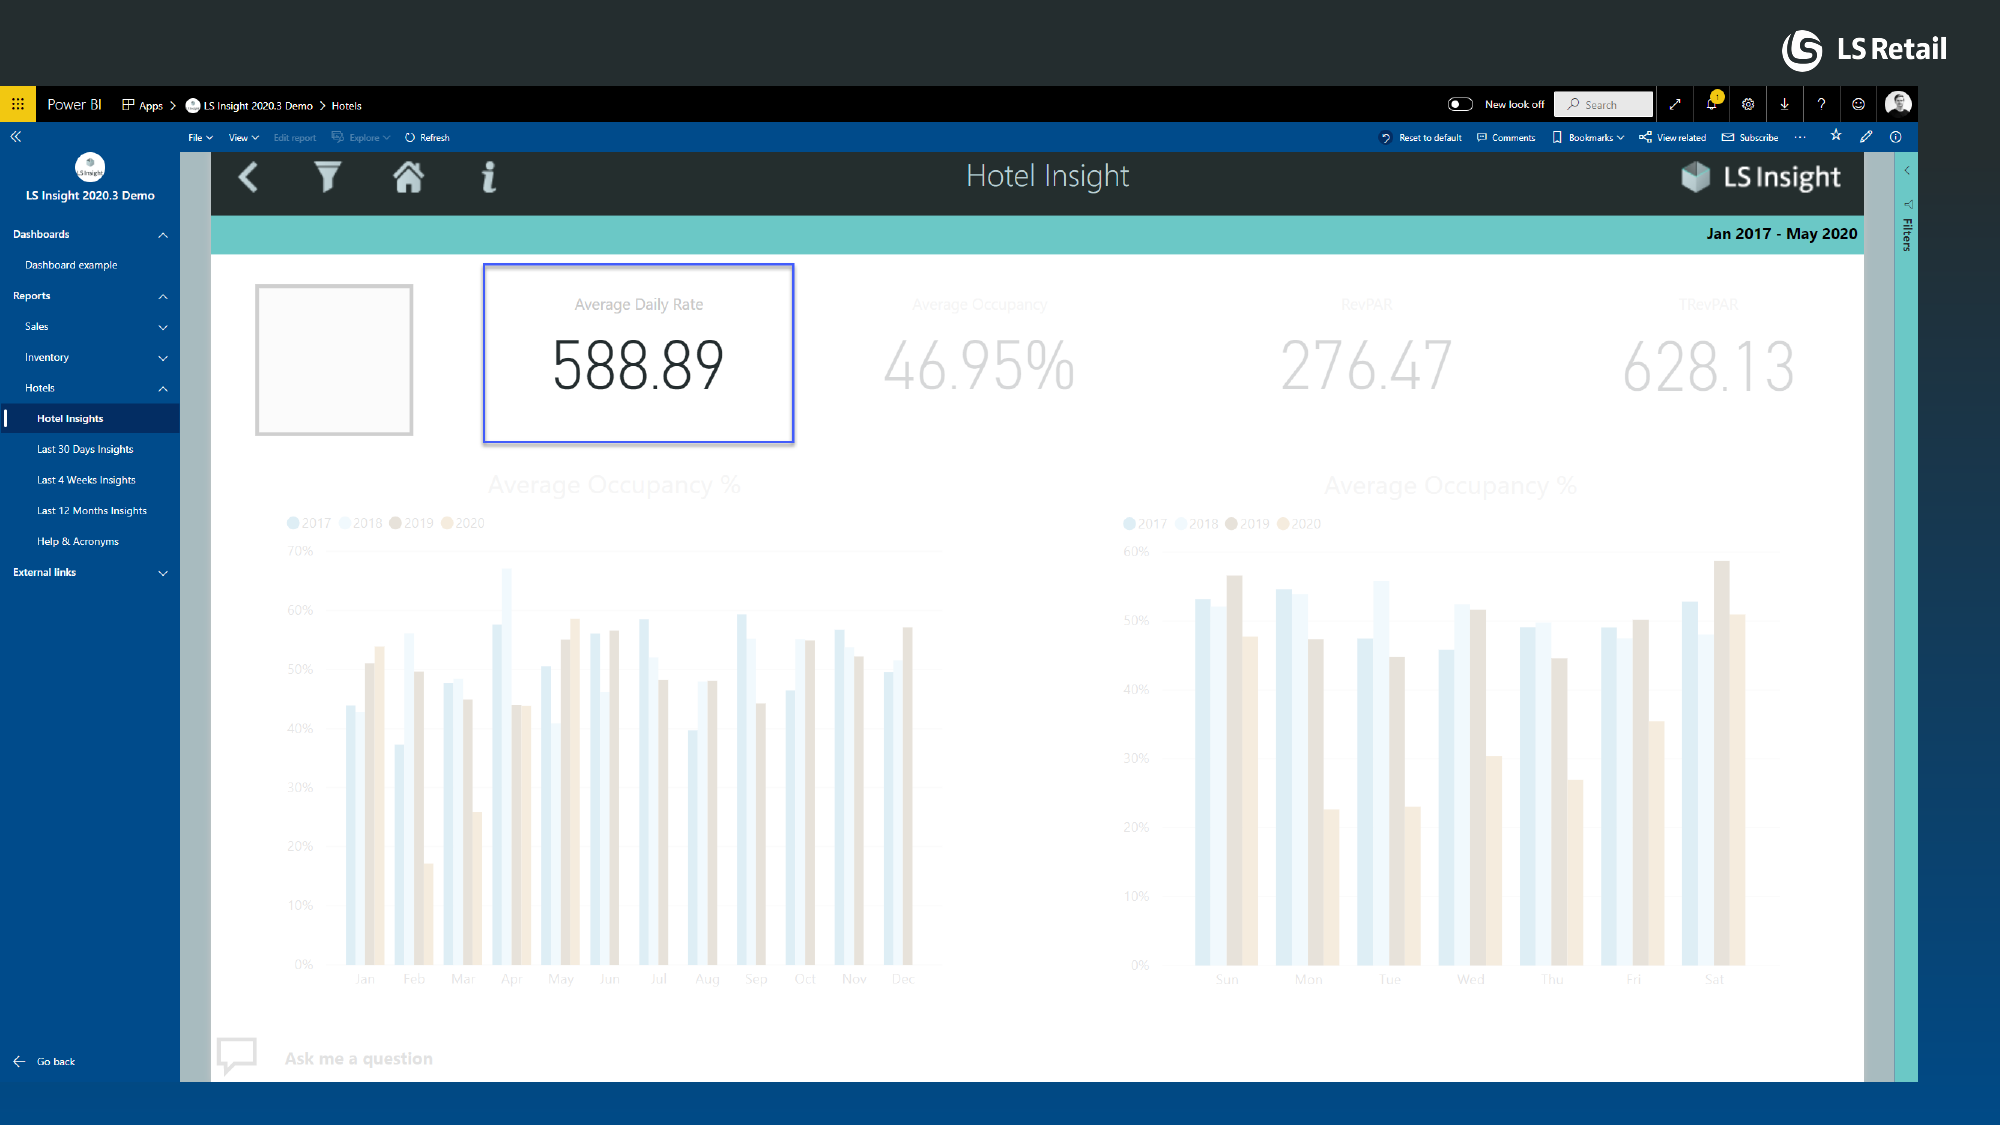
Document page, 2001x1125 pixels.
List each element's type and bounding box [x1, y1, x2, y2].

picture [0, 86, 1918, 1082]
picture [1782, 30, 1946, 72]
